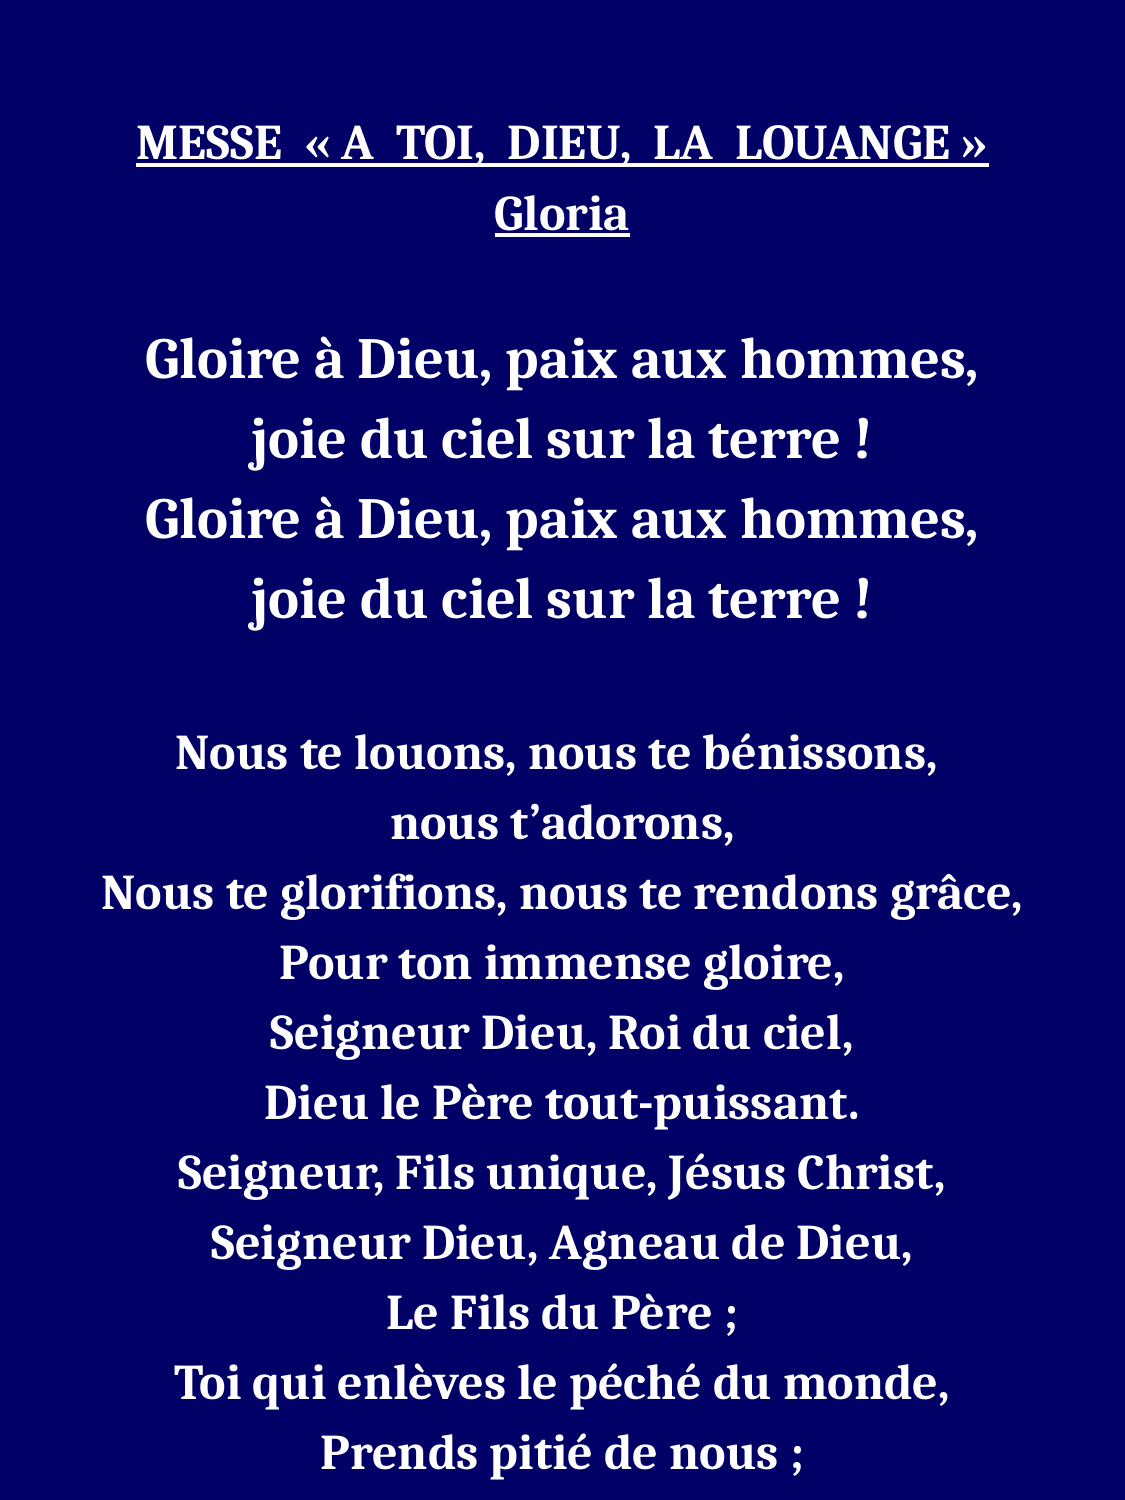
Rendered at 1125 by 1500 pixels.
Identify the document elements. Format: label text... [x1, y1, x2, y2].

text_box MESSE « A TOI, DIEU, LA LOUANGE » Gloria Gloire à Dieu, paix aux hommes, joie du ciel sur la terre ! Gloire à Dieu, paix aux hommes, joie du ciel sur la terre ! Nous te louons, nous te bénissons, nous t’adorons, Nous te glorifions, nous te rendons grâce, Pour ton immense gloire, Seigneur Dieu, Roi du ciel, Dieu le Père tout-puissant. Seigneur, Fils unique, Jésus Christ, Seigneur Dieu, Agneau de Dieu, Le Fils du Père ; Toi qui enlèves le péché du monde, Prends pitié de nous ; [56, 102, 1069, 1500]
